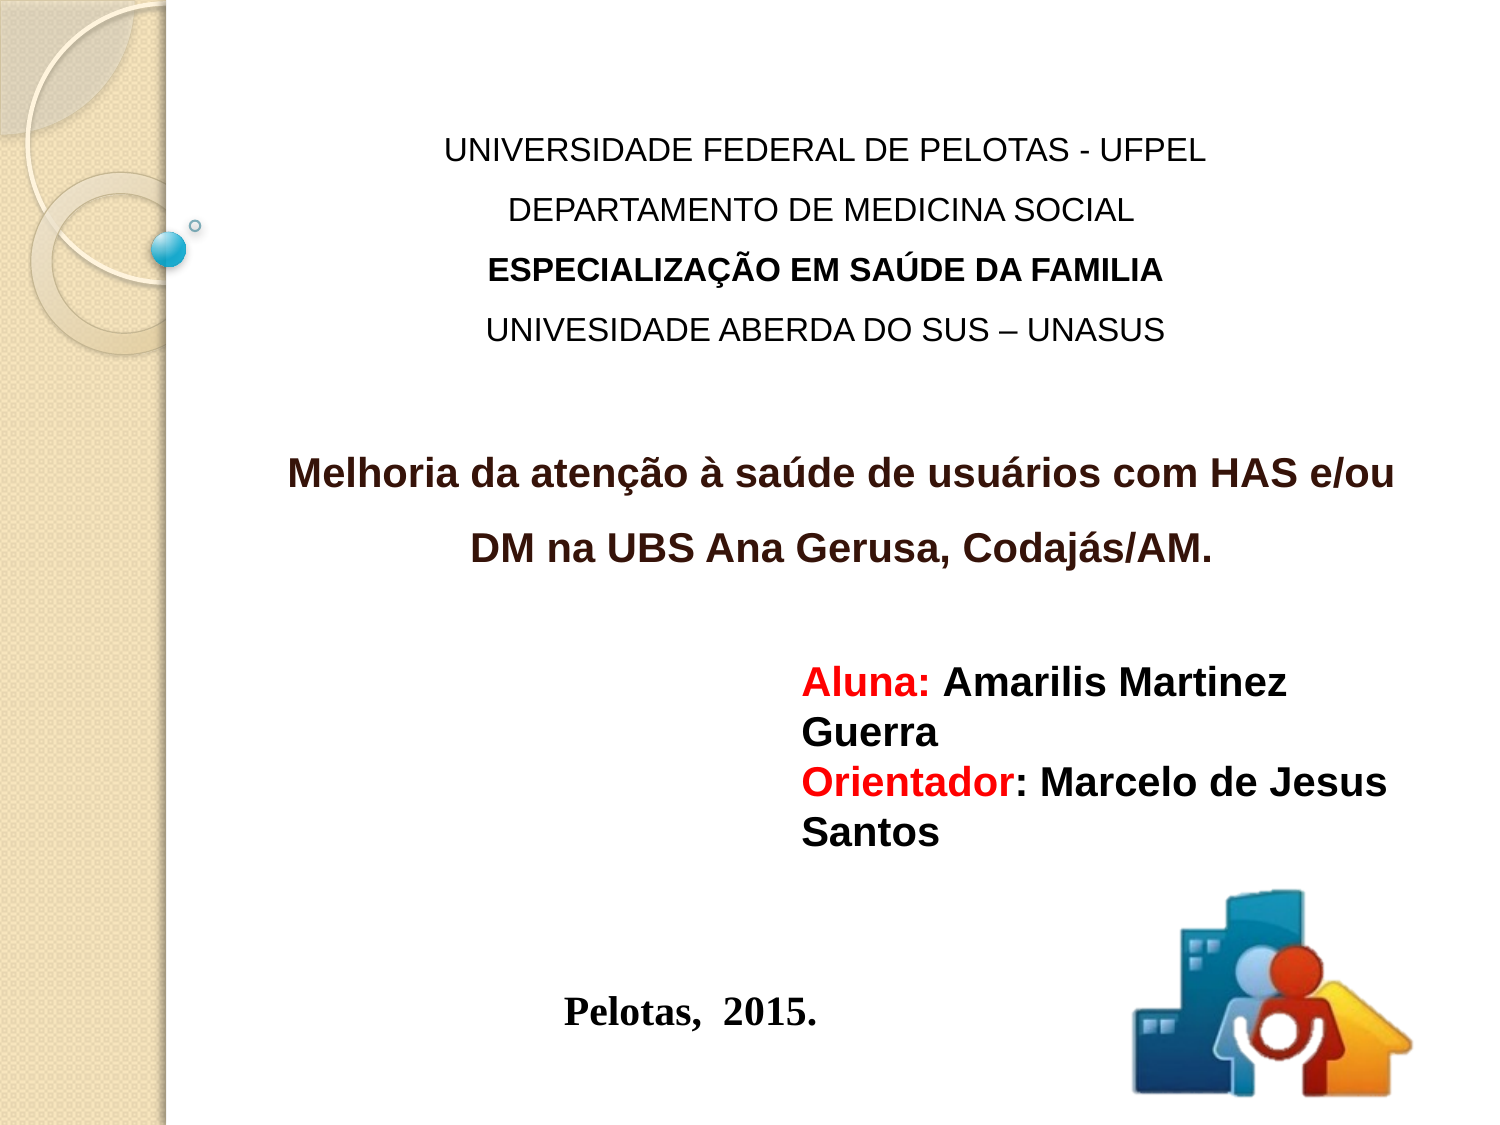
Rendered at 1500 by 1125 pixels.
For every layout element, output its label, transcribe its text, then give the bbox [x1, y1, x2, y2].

picture [1049, 862, 1500, 1125]
title UNIVERSIDADE FEDERAL DE PELOTAS - UFPEL DEPARTAMENTO DE MEDICINA SOCIAL ESPECIALIZAÇÃO EM SAÚDE DA FAMILIA UNIVESIDADE ABERDA DO SUS – UNASUS [218, 19, 1434, 401]
text_box Aluna: Amarilis Martinez Guerra Orientador: Marcelo de Jesus Santos [786, 647, 1448, 863]
text_box Pelotas, 2015. [419, 975, 963, 1091]
subtitle Melhoria da atenção à saúde de usuários com HAS e/ou DM na UBS Ana Gerusa, Codajás/AM. [231, 420, 1447, 646]
